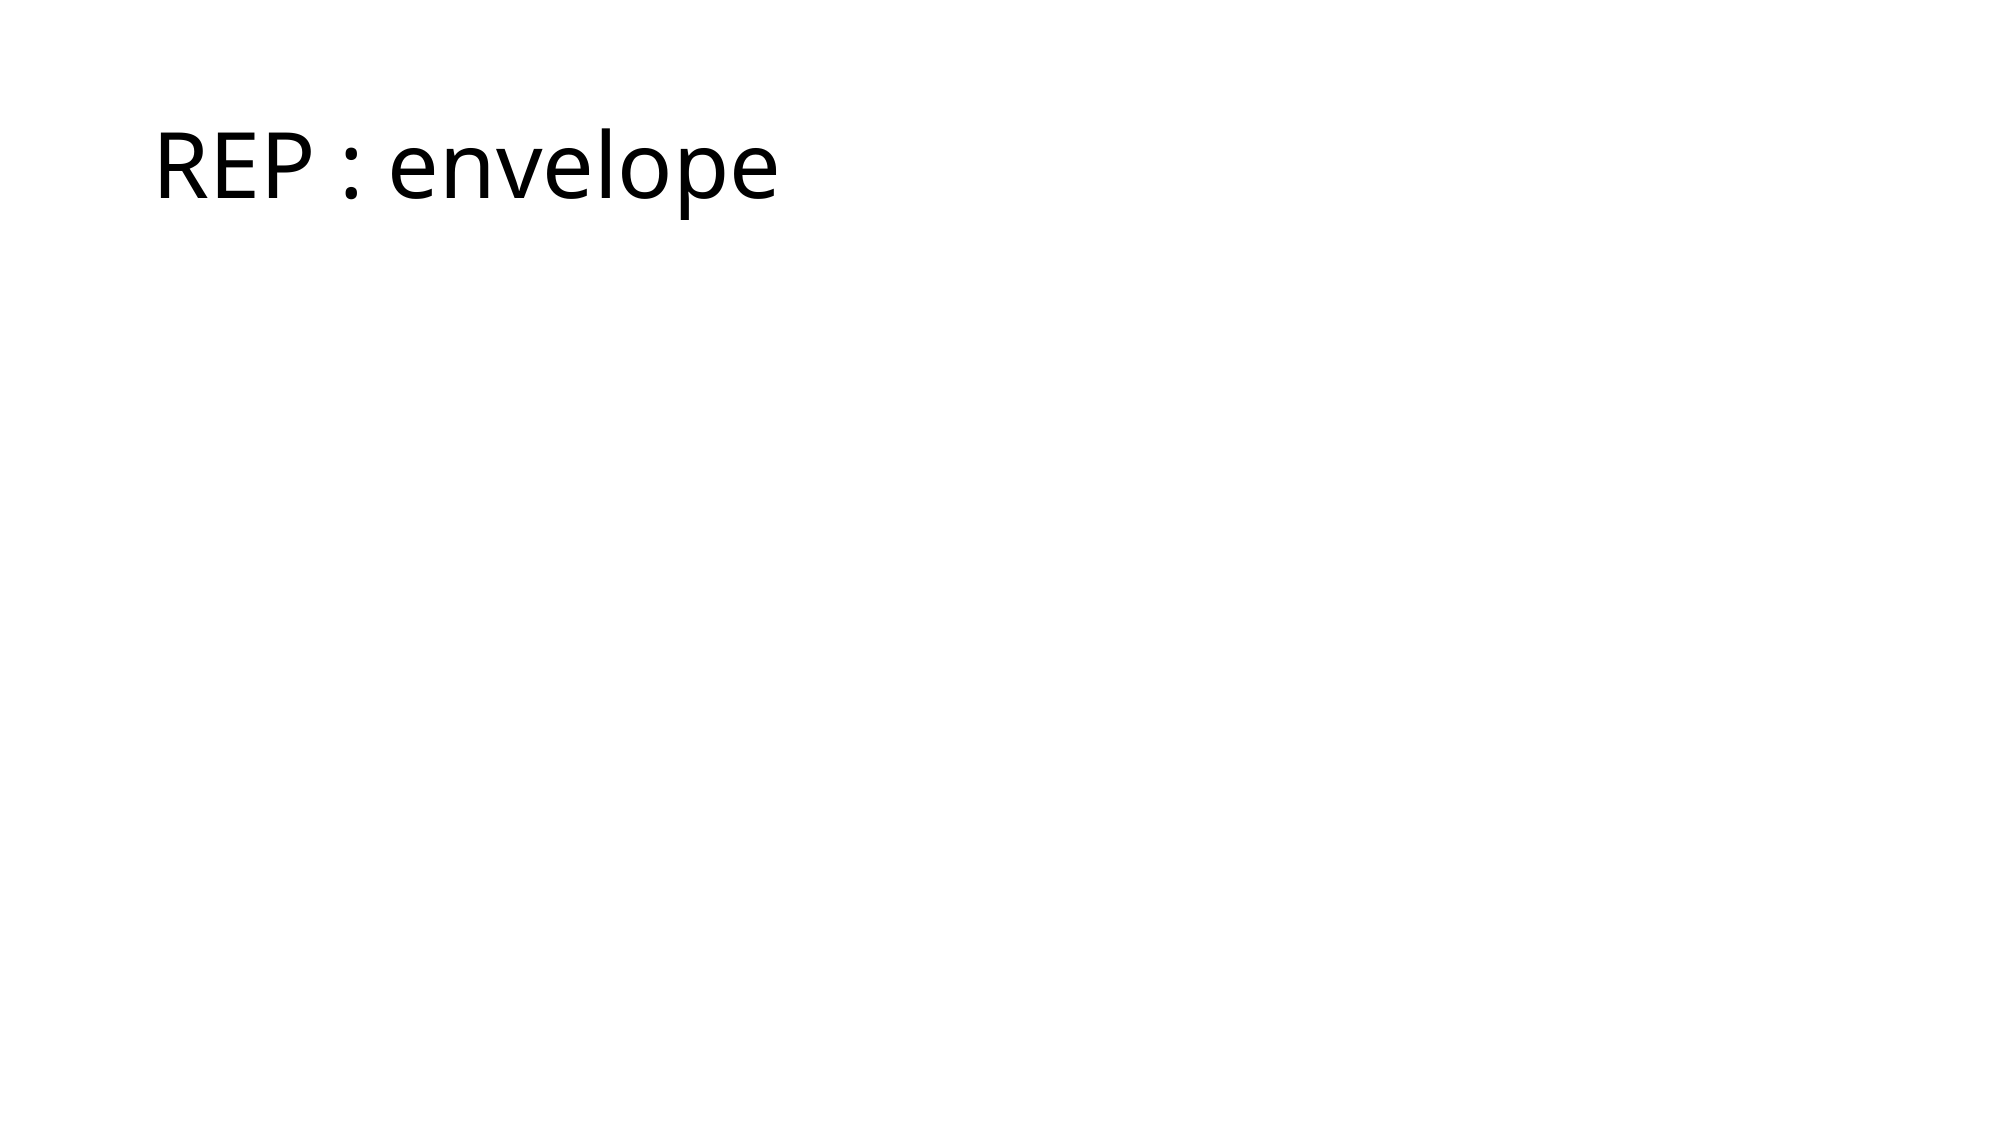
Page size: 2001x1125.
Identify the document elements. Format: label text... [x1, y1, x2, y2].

title REP : envelope [137, 59, 1863, 278]
